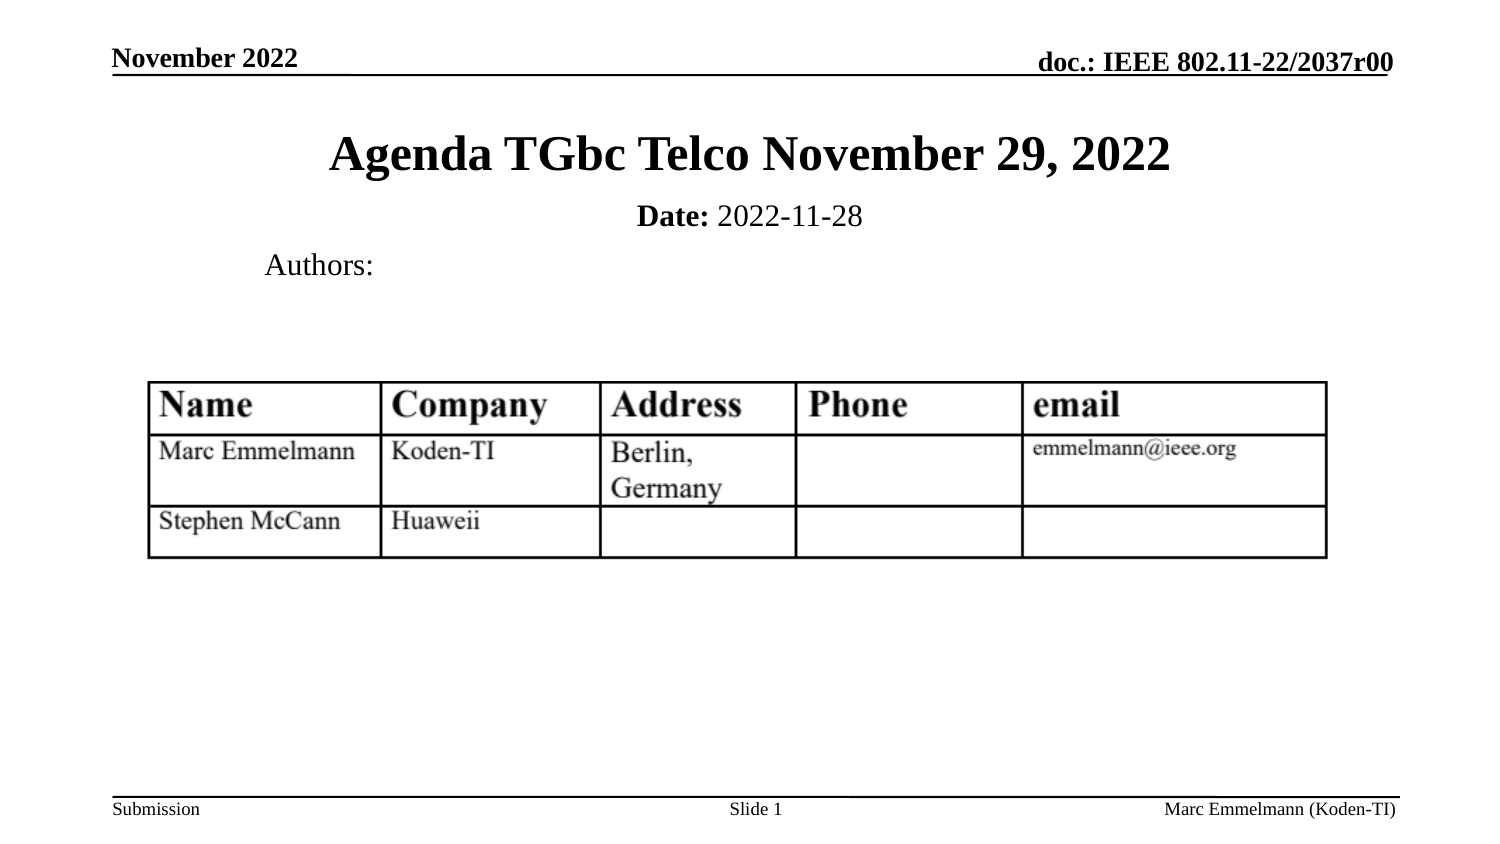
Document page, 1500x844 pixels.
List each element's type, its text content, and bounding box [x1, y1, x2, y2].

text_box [134, 381, 1378, 599]
slide_number Slide 1 [712, 796, 800, 842]
footer Marc Emmelmann (Koden-TI) [1021, 796, 1397, 820]
title Agenda TGbc Telco November 29, 2022 [271, 84, 1229, 187]
text_box Authors: [253, 238, 432, 286]
list Date: 2022-11-28 [271, 187, 1229, 237]
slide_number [111, 39, 396, 74]
